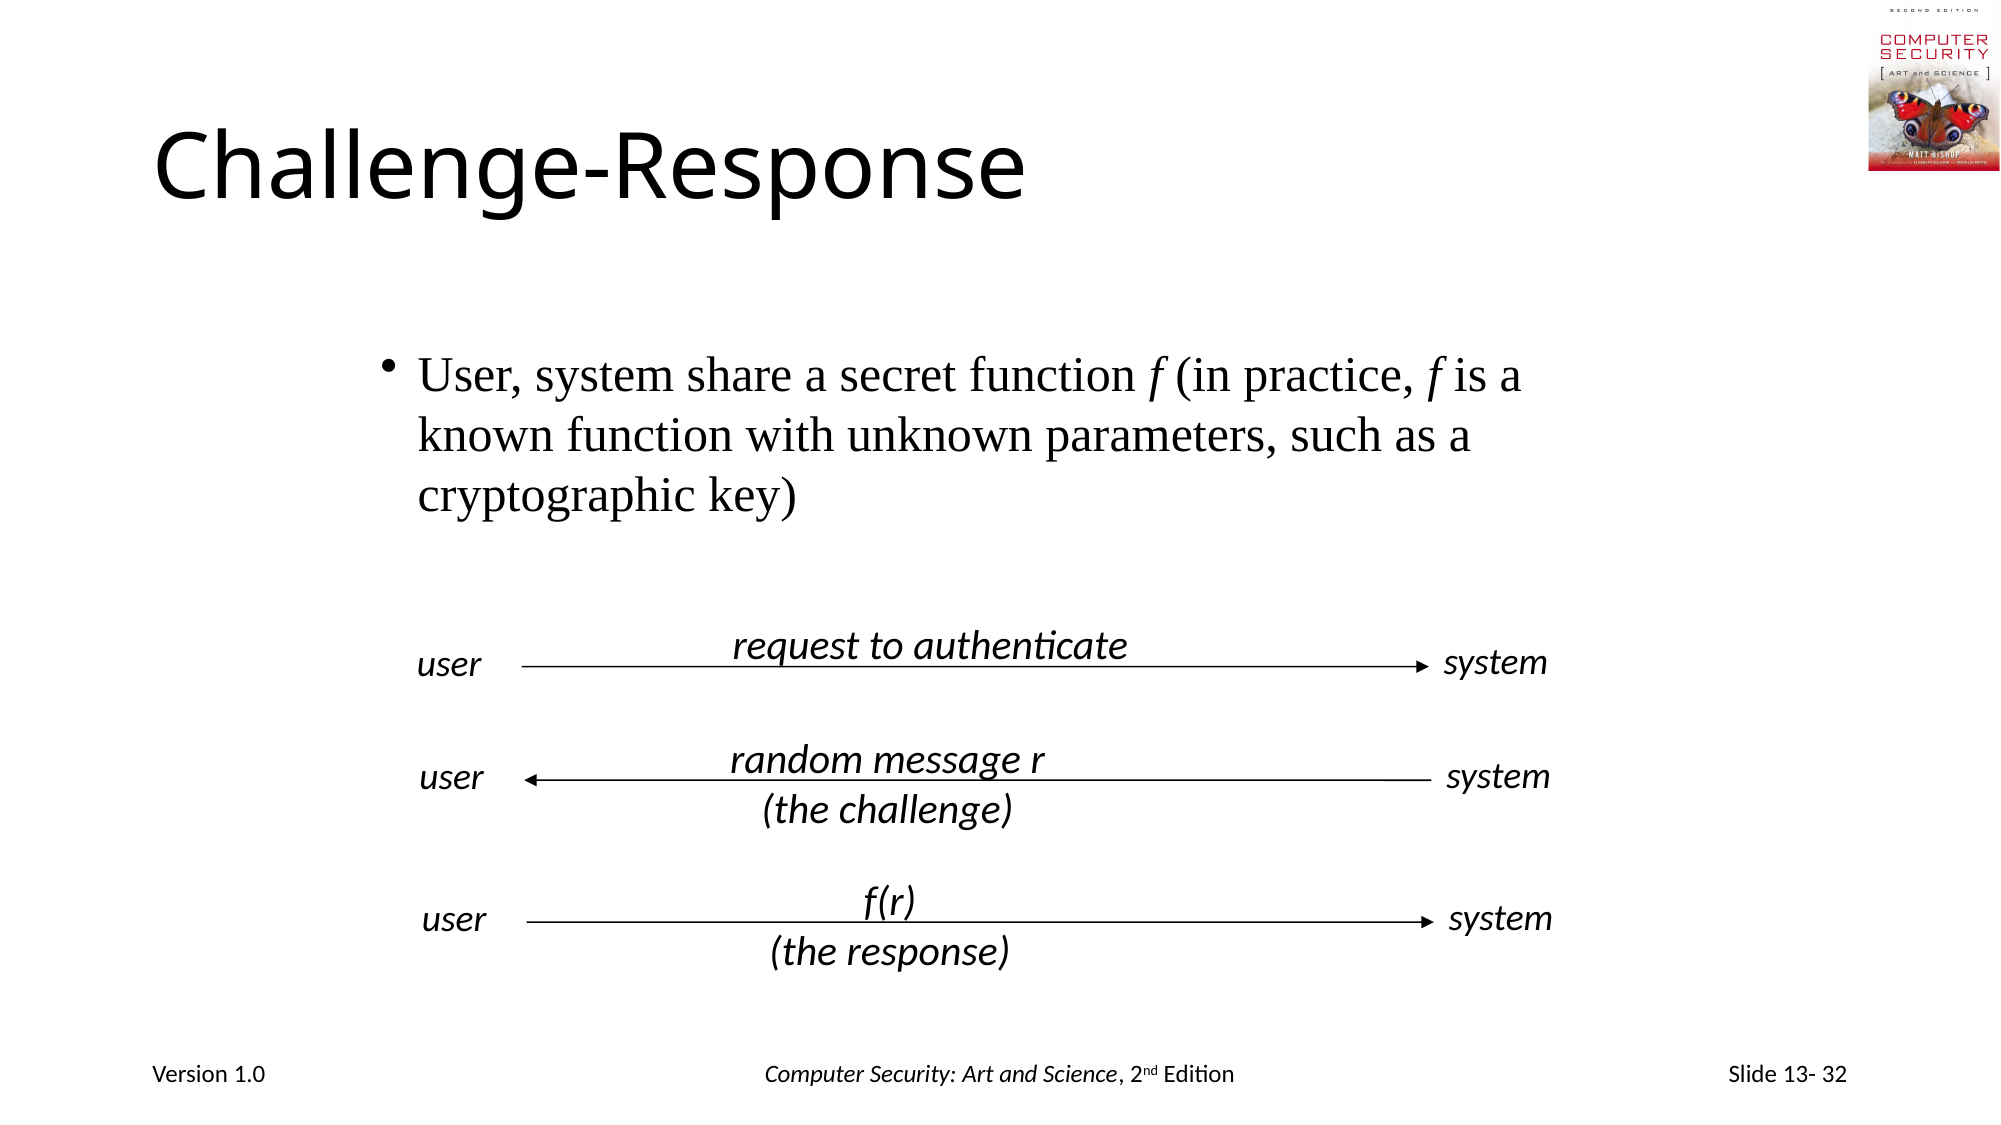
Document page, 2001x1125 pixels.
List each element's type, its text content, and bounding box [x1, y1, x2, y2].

text_box user [402, 631, 497, 692]
text_box random message r (the challenge) [715, 724, 1061, 839]
slide_number Version 1.0 [137, 1042, 588, 1103]
text_box User, system share a secret function f (in practice, f is a known function with unknown parameters, such as a cryptographic key) [365, 334, 1561, 530]
text_box [524, 773, 715, 787]
text_box system [1431, 743, 1567, 804]
slide_number Slide 13- 32 [1412, 1042, 1863, 1103]
footer Computer Security: Art and Science, 2nd Edition [662, 1042, 1338, 1103]
text_box f(r) (the response) [754, 866, 1026, 981]
picture [1868, 0, 2000, 171]
text_box system [1428, 629, 1564, 690]
text_box request to authenticate [717, 610, 1144, 676]
text_box user [407, 886, 502, 947]
text_box [1026, 915, 1434, 929]
text_box user [404, 744, 499, 805]
title Challenge-Response [137, 59, 1863, 278]
text_box system [1433, 885, 1569, 946]
text_box [1144, 660, 1429, 673]
